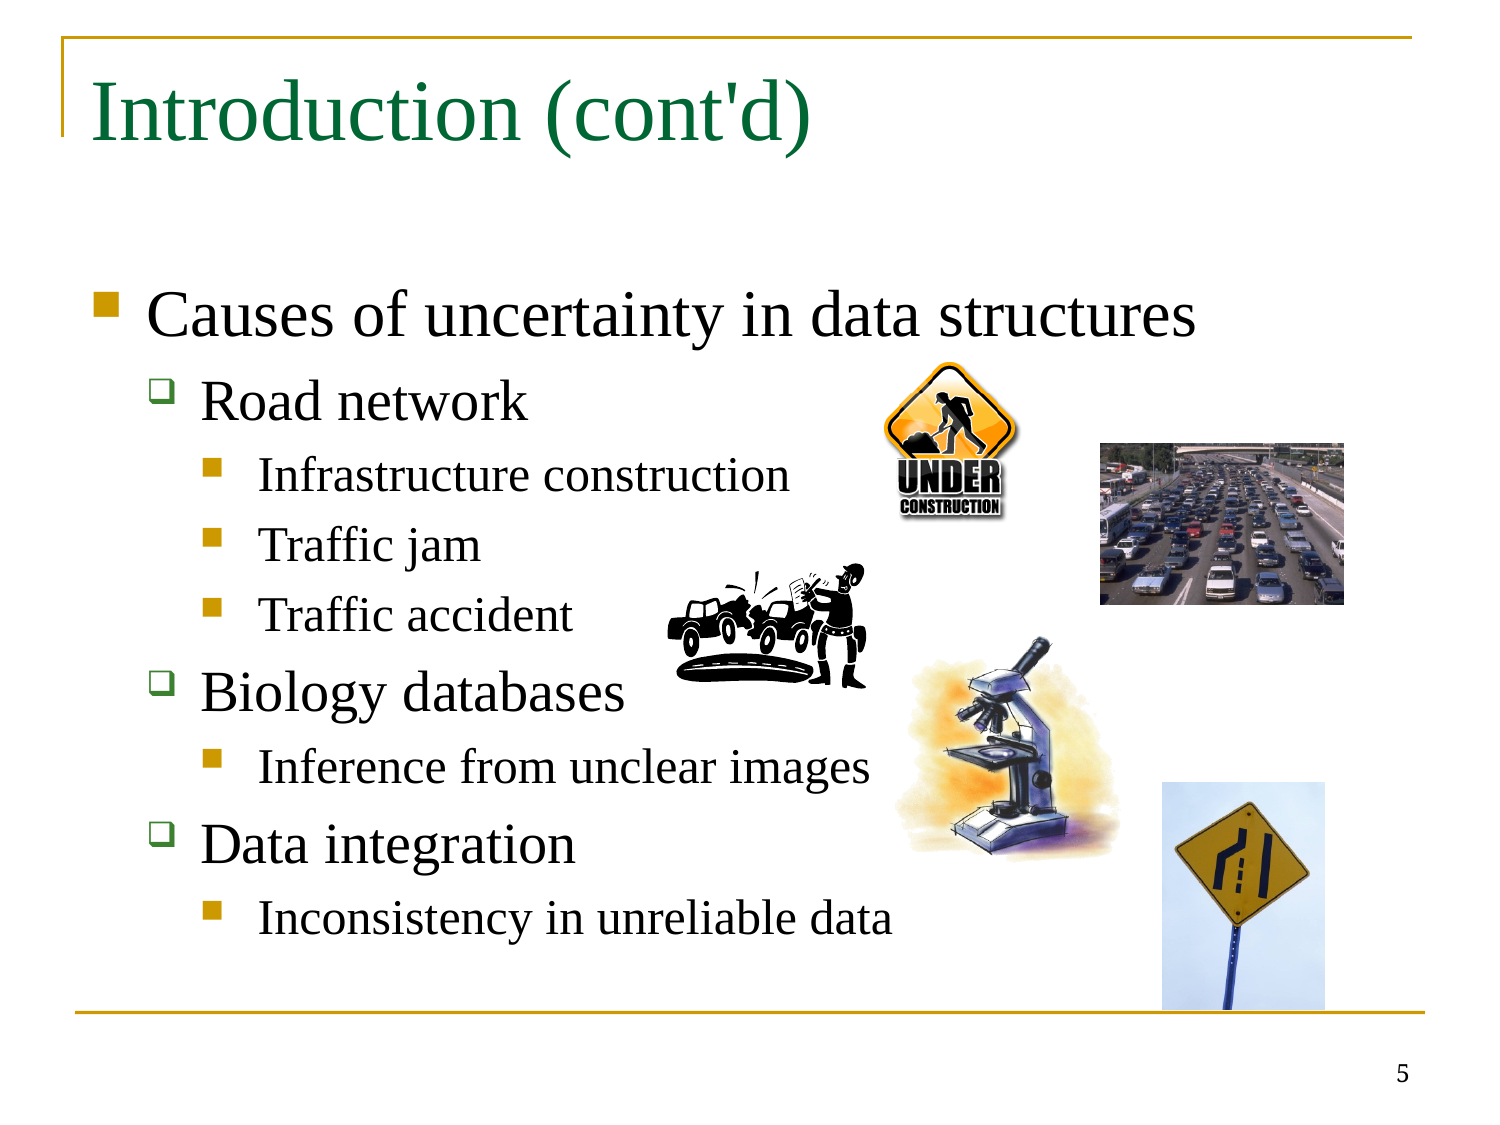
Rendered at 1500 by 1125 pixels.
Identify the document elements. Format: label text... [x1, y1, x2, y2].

slide_number 5 [1074, 1024, 1425, 1100]
title Introduction (cont'd) [75, 45, 1425, 233]
picture [1162, 781, 1326, 1010]
picture [1099, 443, 1344, 605]
picture [667, 562, 868, 691]
list Causes of uncertainty in data structures Road network Infrastructure construction Traffic jam Traffic accident Biology databases Inference from unclear images Data integration Inconsistency in unreliable data [75, 262, 1425, 1006]
picture [885, 626, 1128, 868]
picture [866, 361, 1030, 525]
